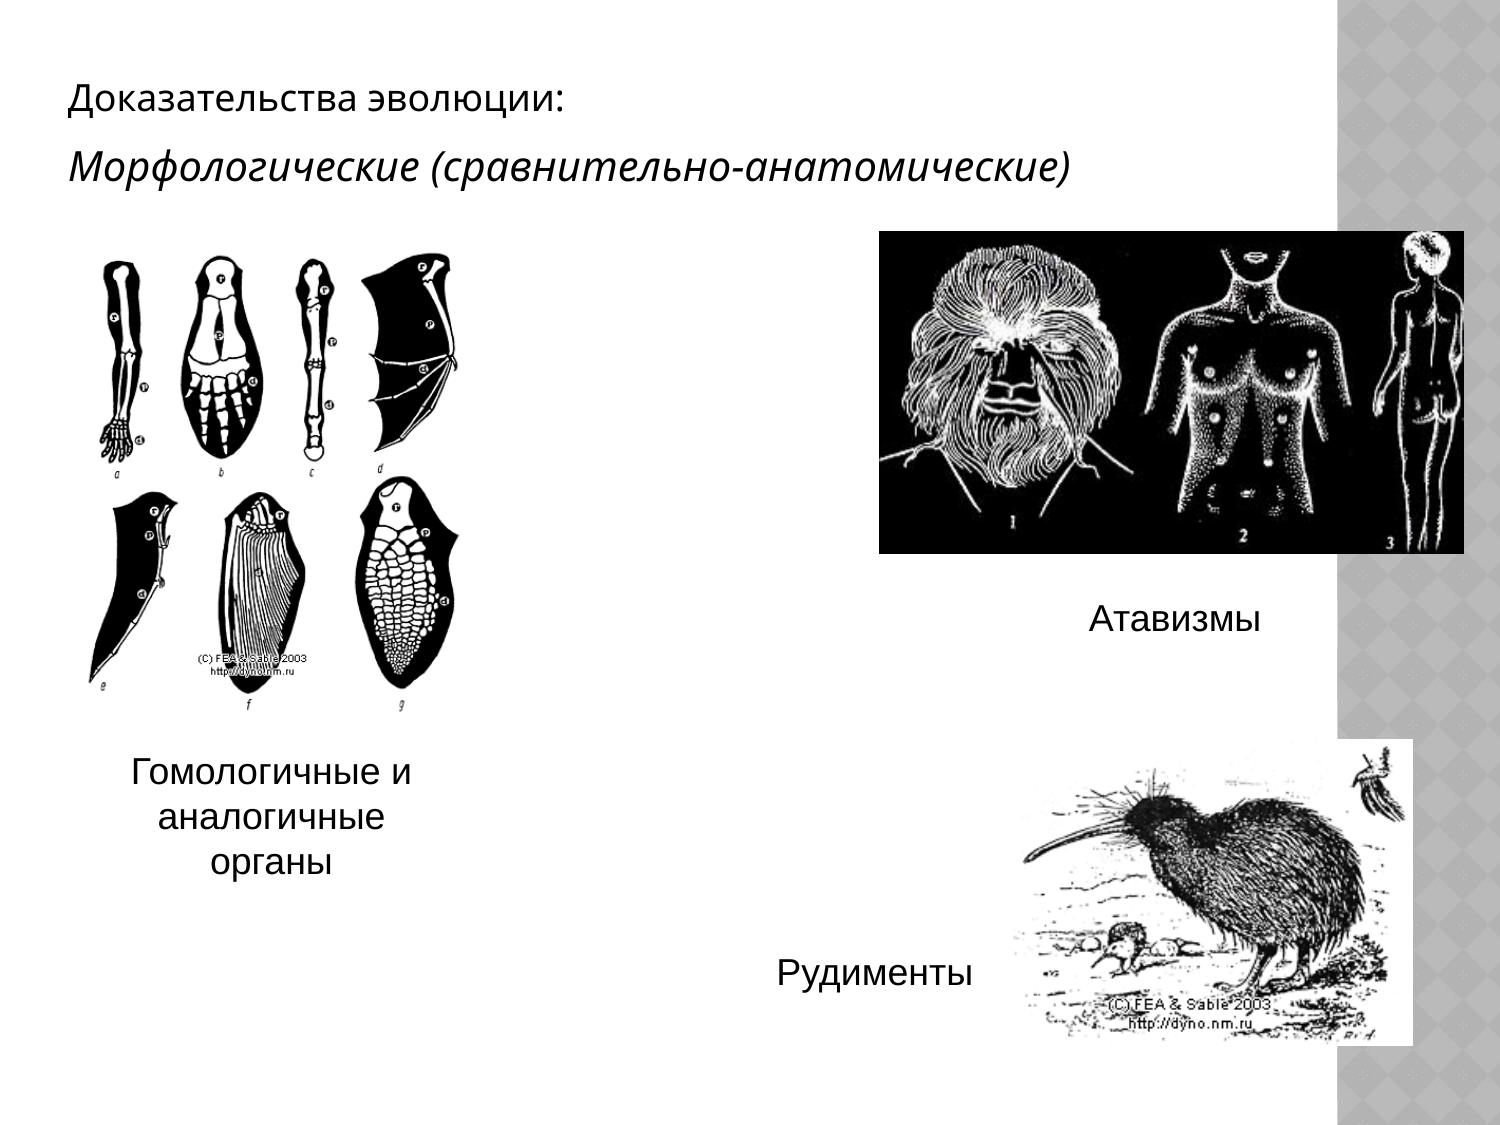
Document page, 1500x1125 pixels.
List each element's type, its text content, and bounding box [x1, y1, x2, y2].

text_box Гомологичные и аналогичные органы [76, 739, 467, 890]
text_box Доказательства эволюции: Морфологические (сравнительно-анатомические) [53, 66, 1447, 197]
text_box Рудименты [761, 940, 999, 1001]
text_box Атавизмы [891, 586, 1459, 646]
picture [879, 231, 1465, 554]
picture [76, 242, 470, 717]
picture [1009, 739, 1414, 1047]
